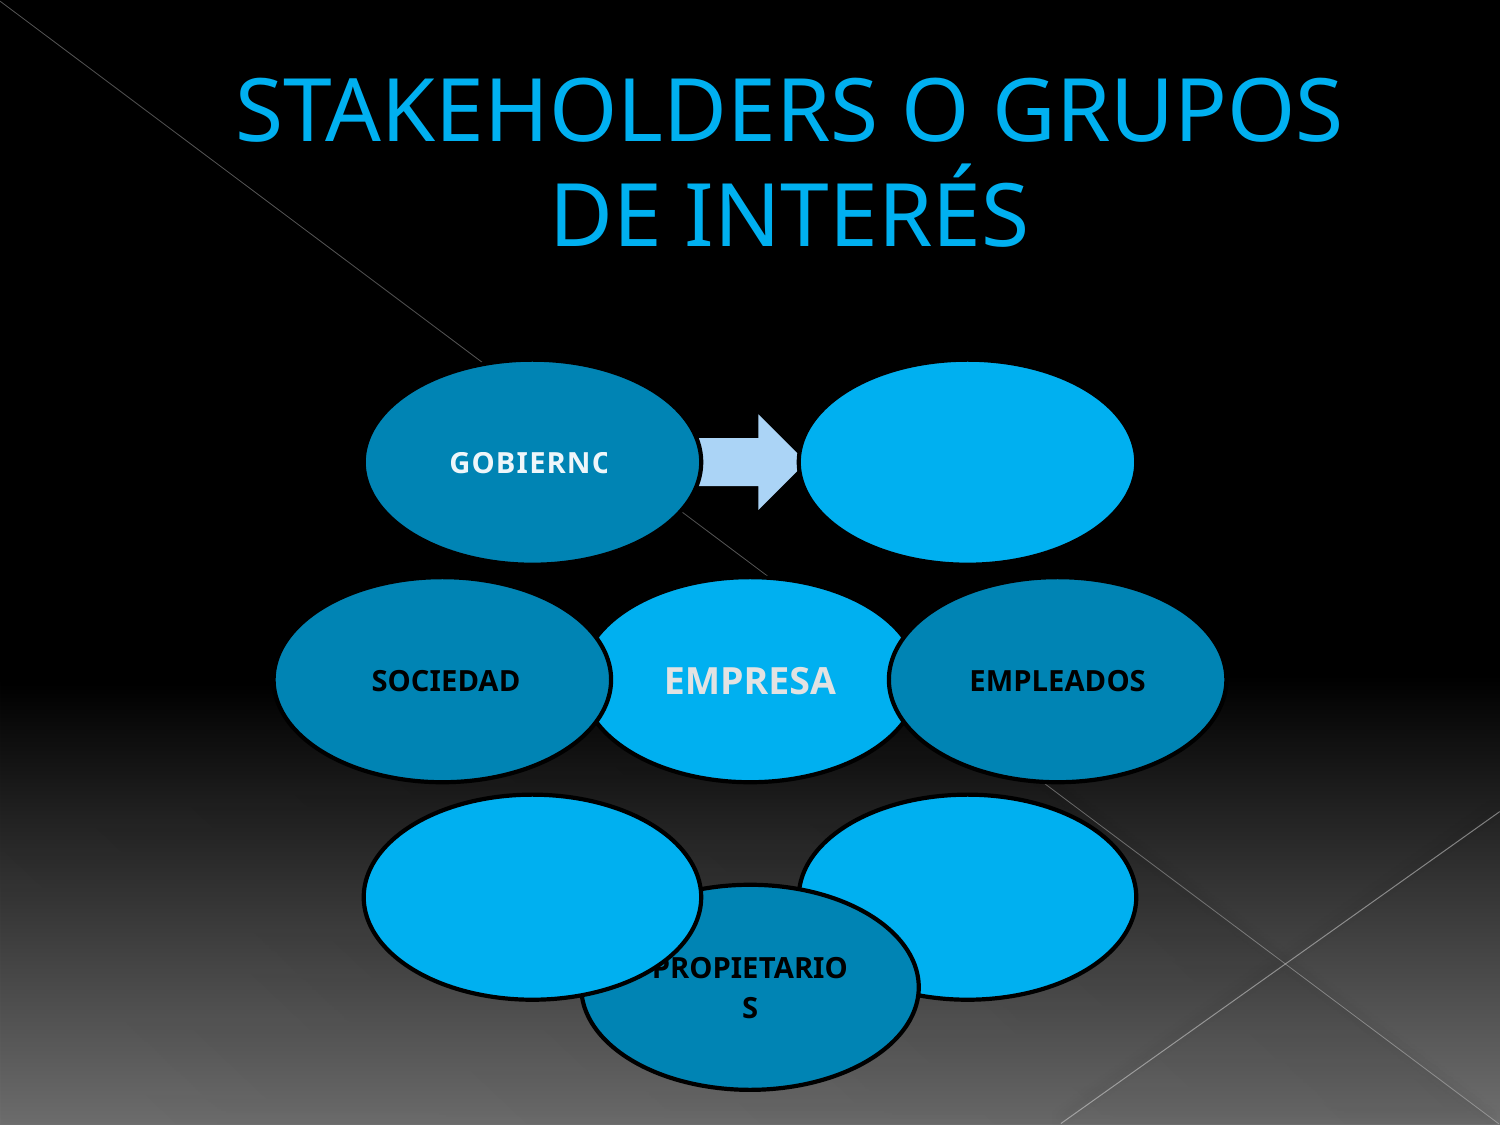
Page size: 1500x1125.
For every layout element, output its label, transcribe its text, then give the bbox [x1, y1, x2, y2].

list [74, 269, 1426, 1091]
title STAKEHOLDERS O GRUPOS DE INTERÉS [75, 43, 1425, 259]
